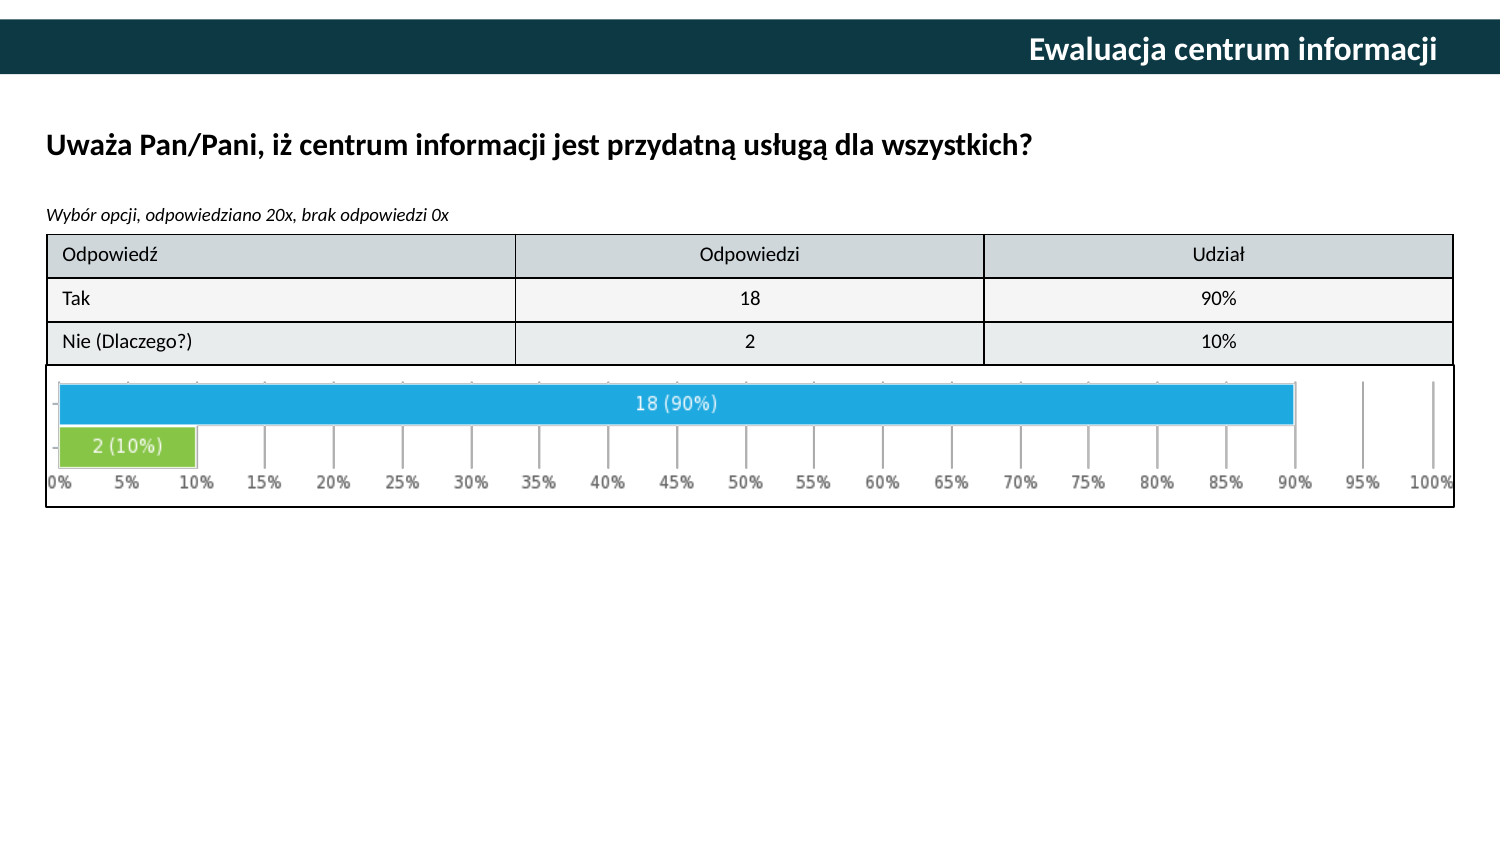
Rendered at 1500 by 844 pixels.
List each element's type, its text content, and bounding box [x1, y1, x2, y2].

table_cell Tak [48, 279, 515, 321]
table_header Udział [985, 235, 1452, 277]
table_header Odpowiedzi [516, 235, 983, 277]
text_box Uważa Pan/Pani, iż centrum informacji jest przydatną usługą dla wszystkich? [31, 117, 1469, 170]
table_cell Nie (Dlaczego?) [48, 323, 515, 364]
picture [46, 365, 1454, 507]
table_cell 18 [516, 279, 983, 321]
table_cell 10% [985, 323, 1452, 364]
text_box Wybór opcji, odpowiedziano 20x, brak odpowiedzi 0x [31, 195, 657, 233]
table_header Odpowiedź [48, 235, 515, 277]
table_cell 90% [985, 279, 1452, 321]
table_cell 2 [516, 323, 983, 364]
